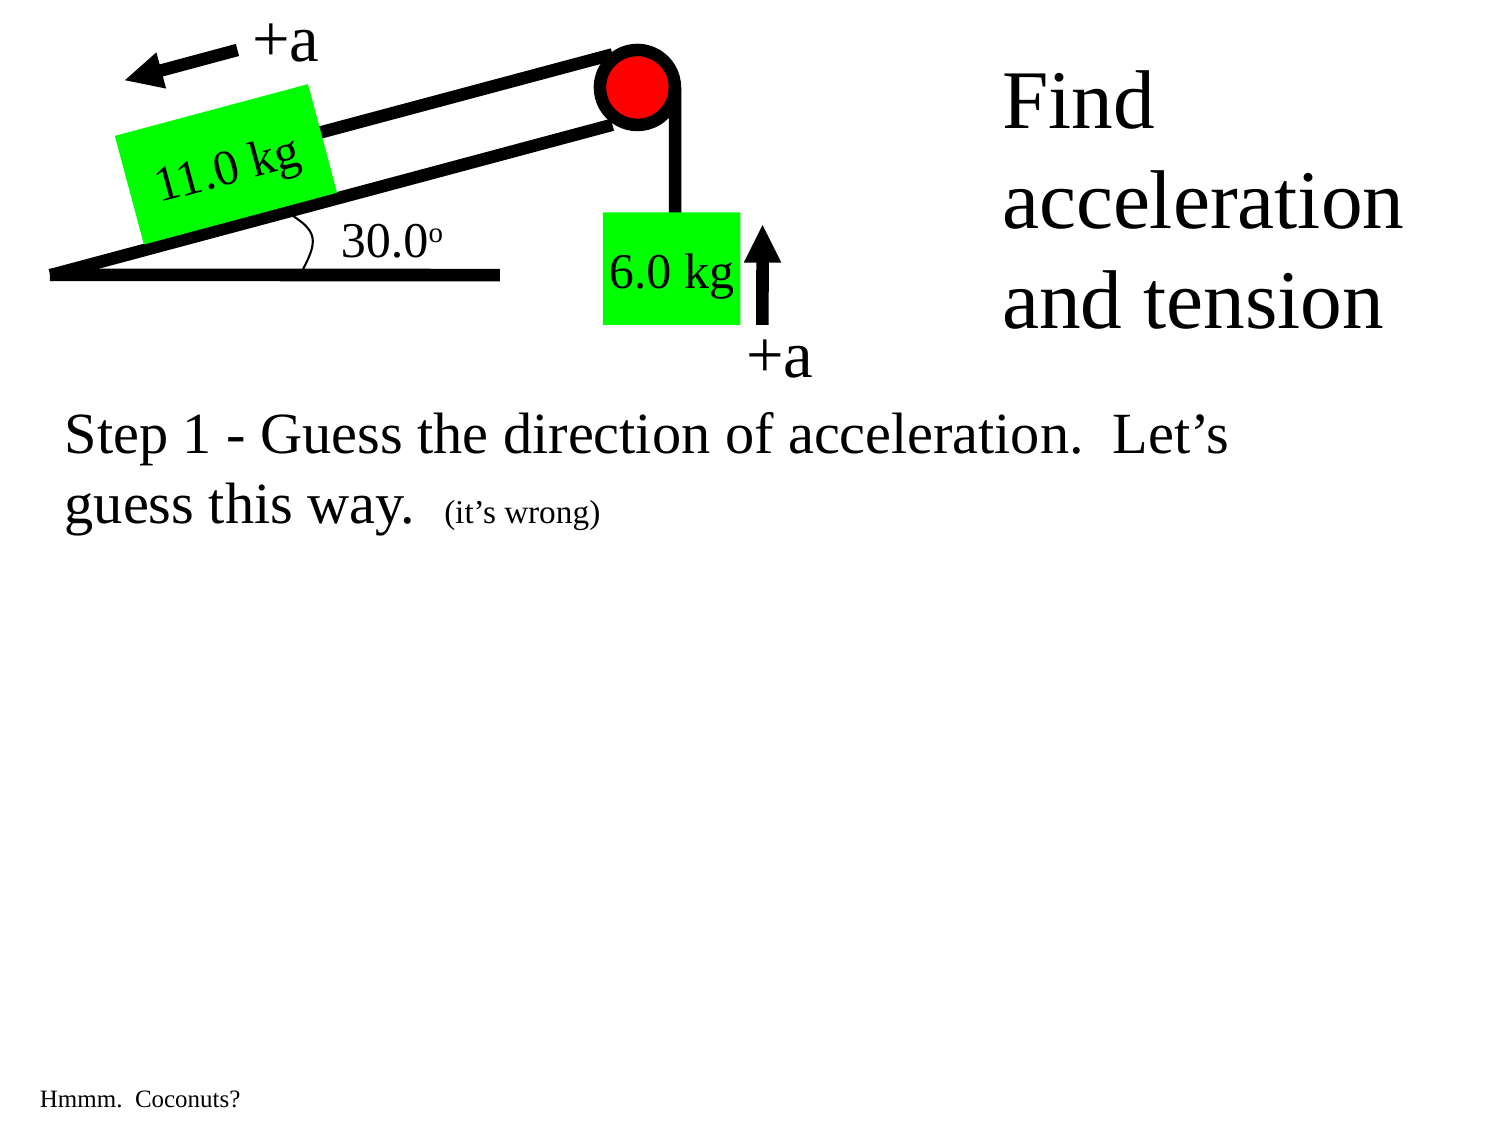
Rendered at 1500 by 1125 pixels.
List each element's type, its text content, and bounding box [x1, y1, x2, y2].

text_box [287, 212, 313, 275]
text_box Hmmm. Coconuts? [25, 1074, 256, 1120]
text_box [756, 224, 769, 303]
text_box +a [731, 303, 829, 398]
text_box Find acceleration and tension [987, 37, 1438, 353]
text_box 11.0 kg [114, 84, 338, 245]
text_box +a [237, 0, 335, 83]
text_box Step 1 - Guess the direction of acceleration. Let’s guess this way. (it’s wrong) [49, 387, 1388, 543]
text_box 6.0 kg [602, 212, 741, 325]
text_box [124, 49, 237, 83]
text_box [599, 49, 675, 125]
text_box 30.0o [326, 199, 458, 275]
